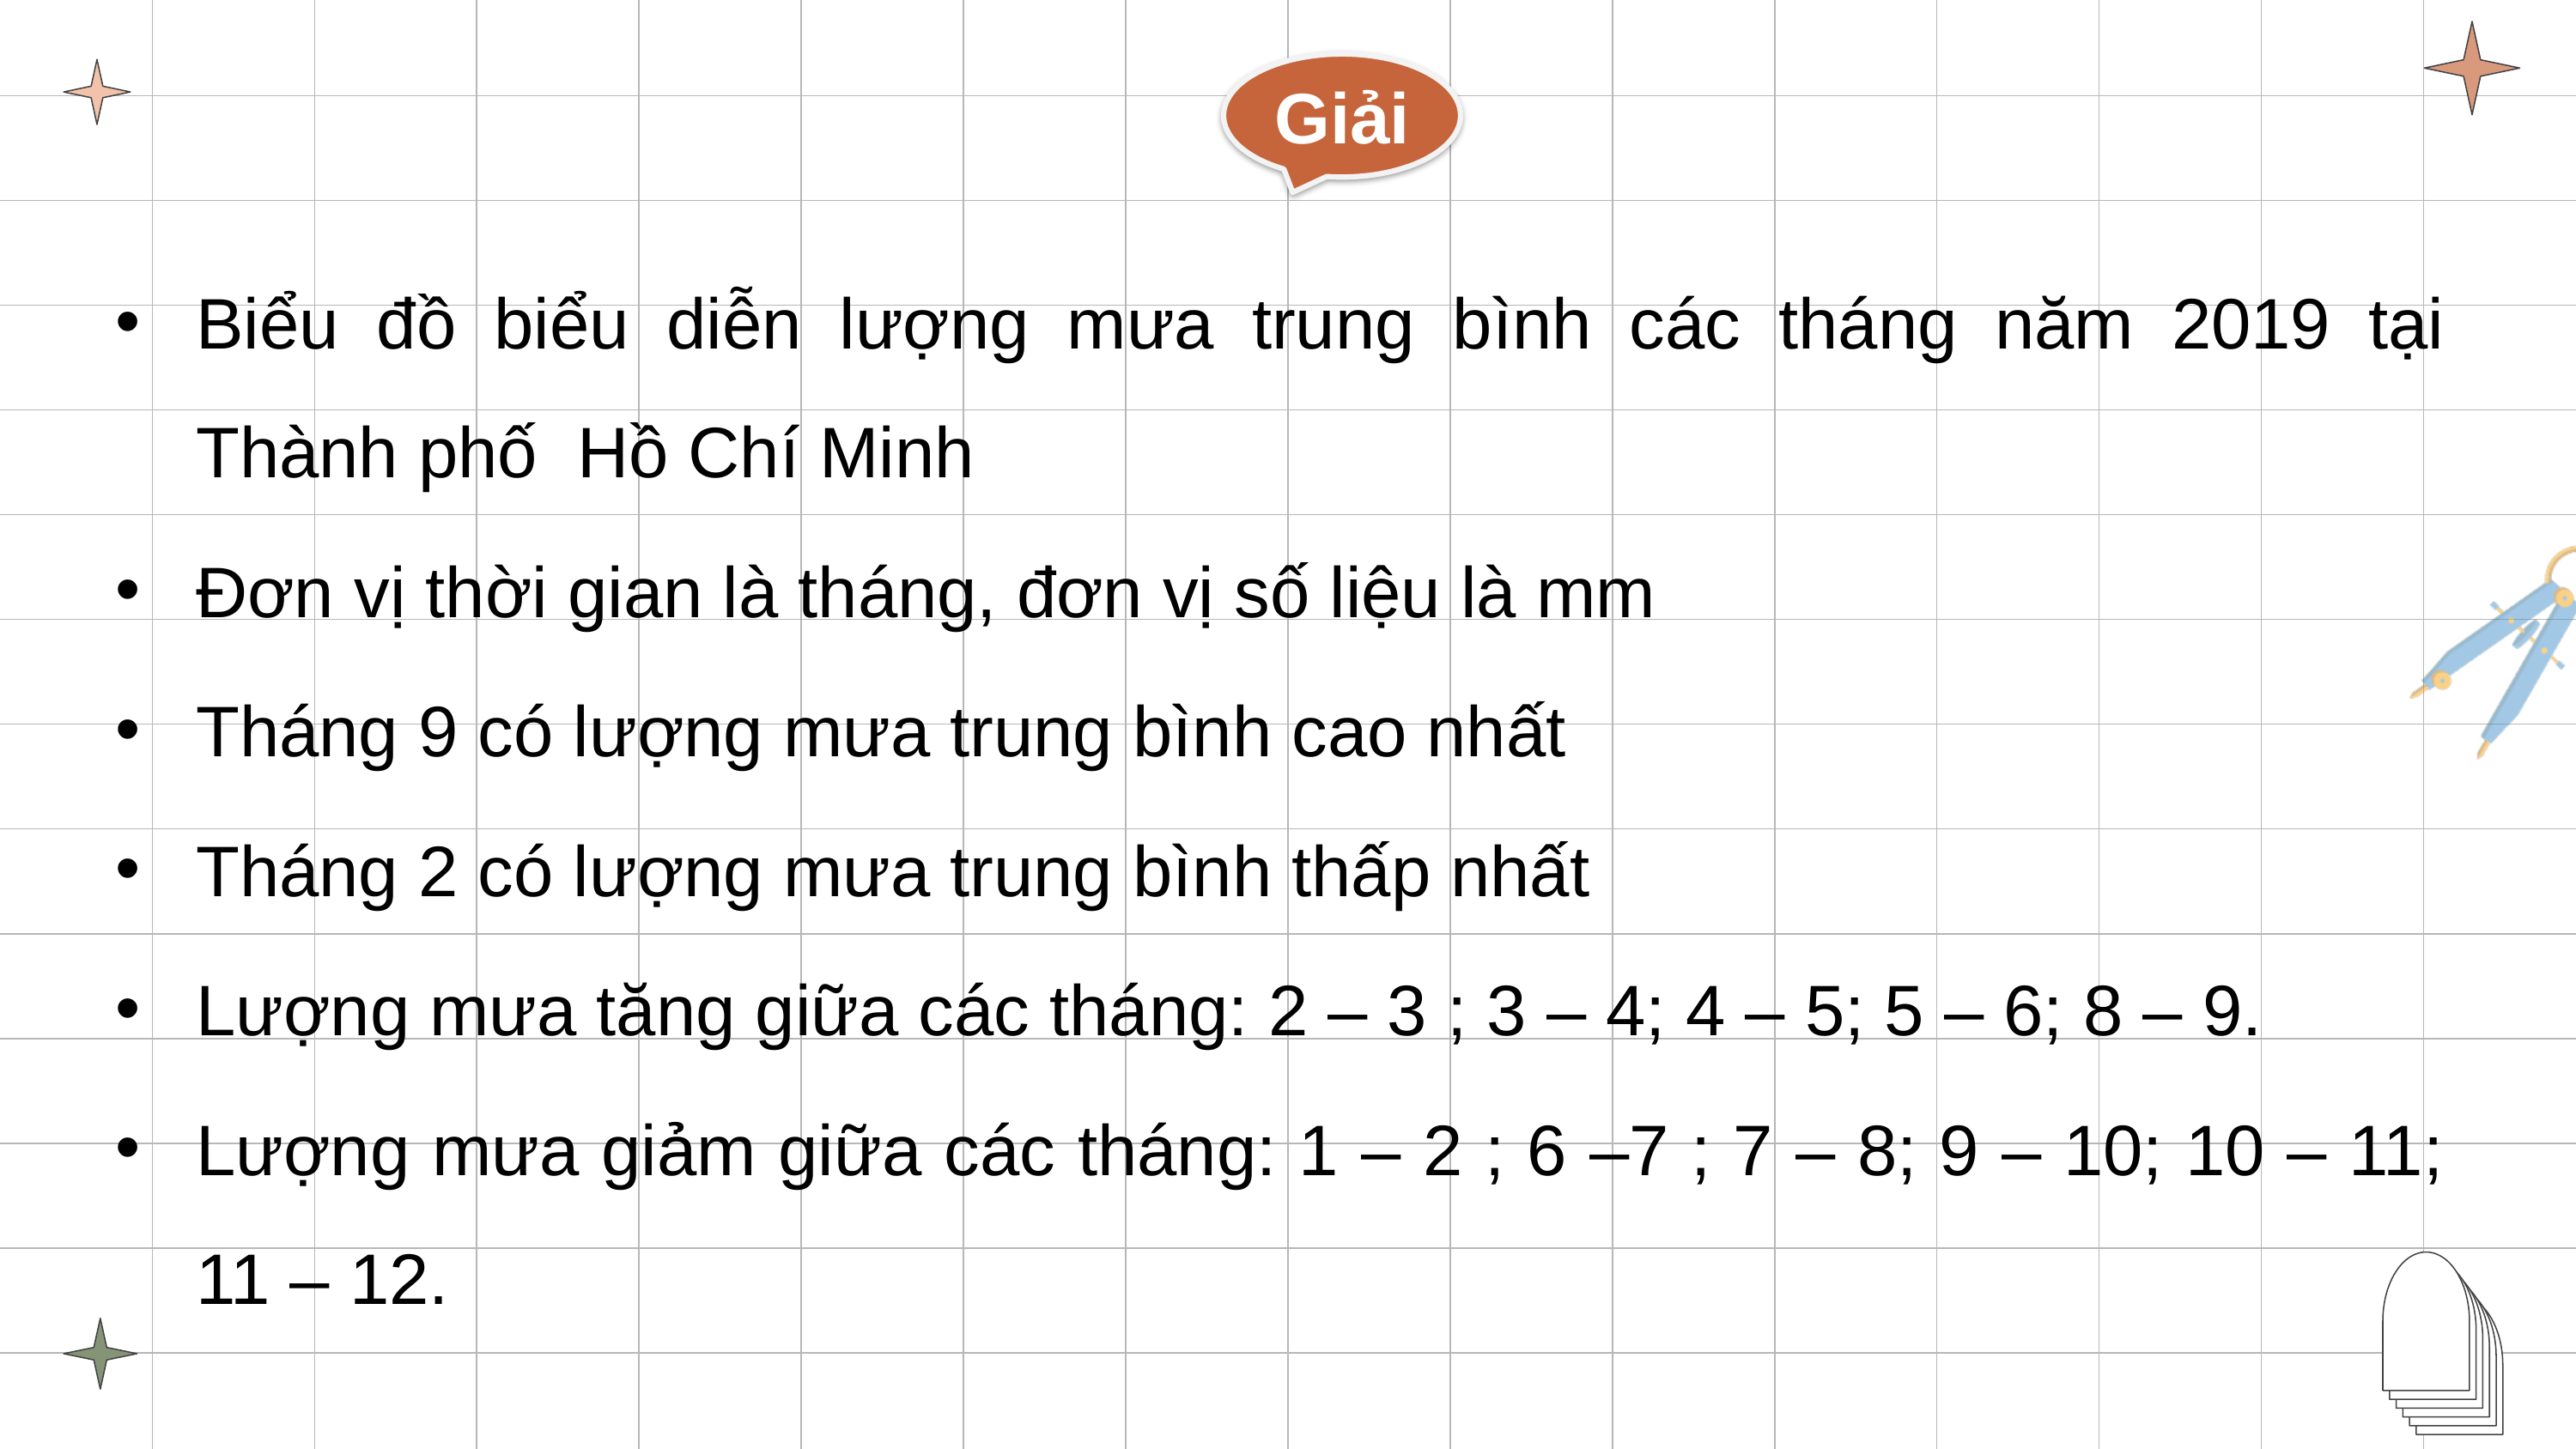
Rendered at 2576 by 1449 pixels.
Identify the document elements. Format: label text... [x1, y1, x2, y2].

picture [2404, 529, 2576, 757]
text_box Biểu đồ biểu diễn lượng mưa trung bình các tháng năm 2019 tại Thành phố Hồ Chí Minh Đơn vị thời gian là tháng, đơn vị số liệu là mm Tháng 9 có lượng mưa trung bình cao nhất Tháng 2 có lượng mưa trung bình thấp nhất Lượng mưa tăng giữa các tháng: 2 – 3 ; 3 – 4; 4 – 5; 5 – 6; 8 – 9. Lượng mưa giảm giữa các tháng: 1 – 2 ; 6 –7 ; 7 – 8; 9 – 10; 10 – 11; 11 – 12. [103, 228, 2458, 1325]
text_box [2365, 1270, 2520, 1416]
text_box [64, 1318, 137, 1390]
text_box Giải [1220, 51, 1464, 196]
text_box [2424, 21, 2520, 115]
text_box [64, 59, 131, 124]
